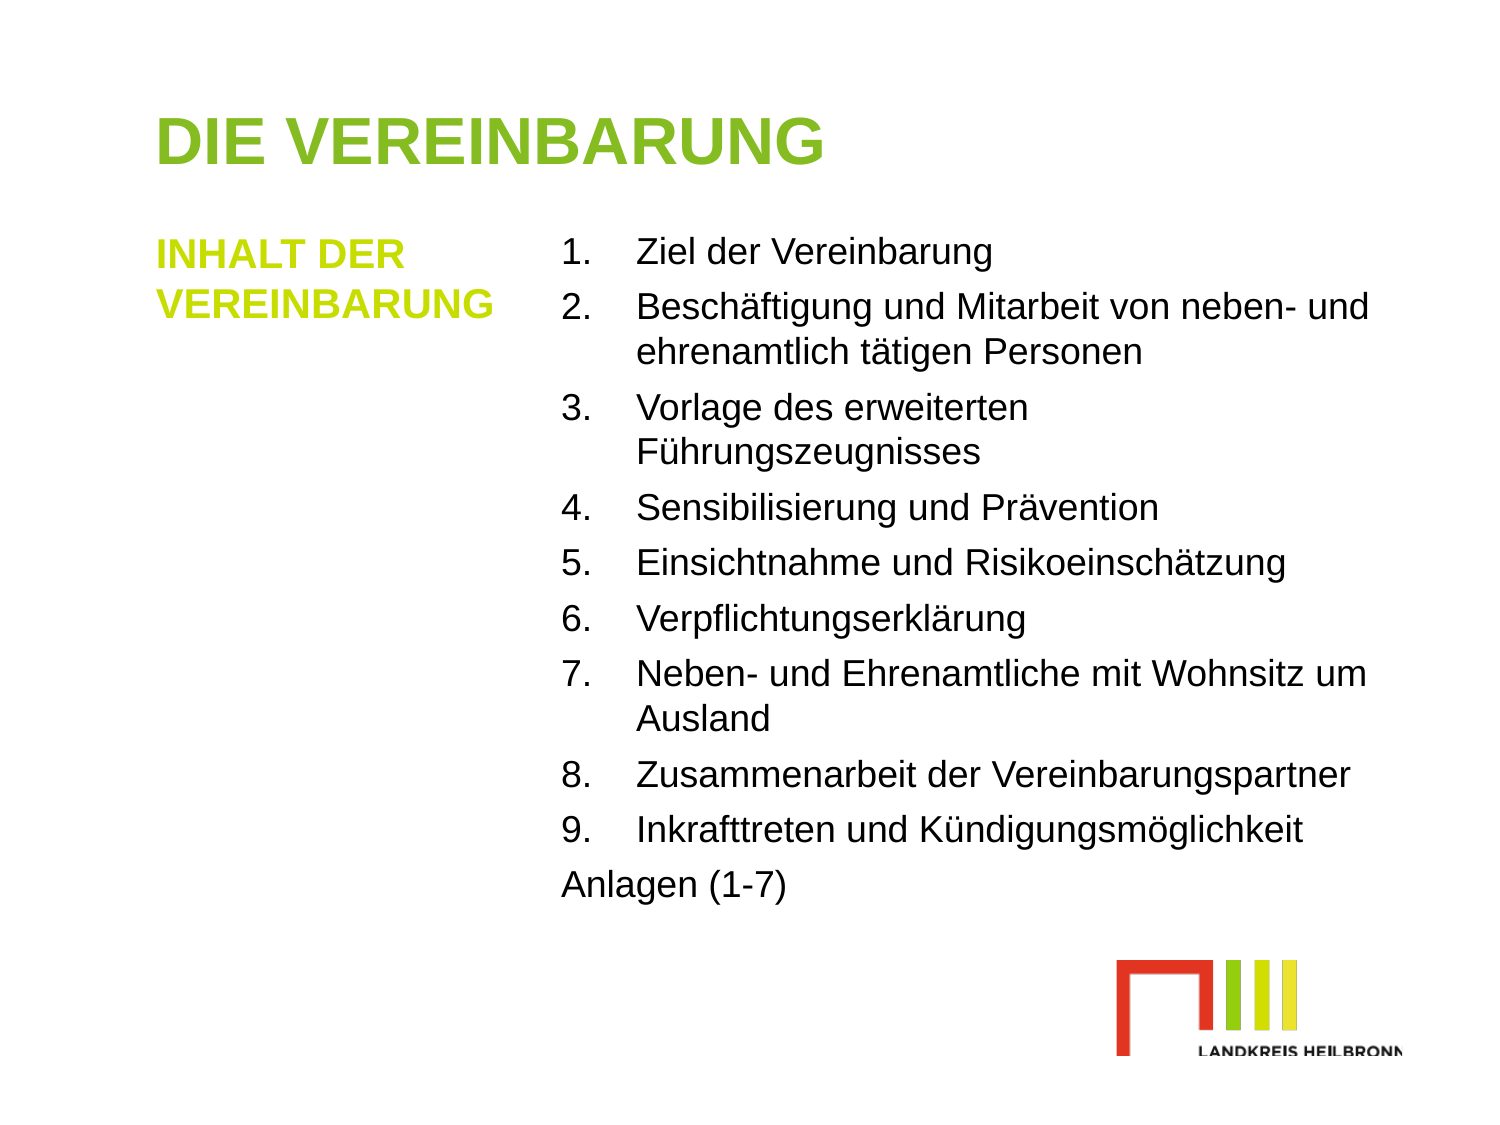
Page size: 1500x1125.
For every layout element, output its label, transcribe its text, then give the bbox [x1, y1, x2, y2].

title Die Vereinbarung [155, 94, 1302, 181]
list Ziel der Vereinbarung Beschäftigung und Mitarbeit von neben- und ehrenamtlich tätigen Personen Vorlage des erweiterten Führungszeugnisses Sensibilisierung und Prävention Einsichtnahme und Risikoeinschätzung Verpflichtungserklärung Neben- und Ehrenamtliche mit Wohnsitz um Ausland Zusammenarbeit der Vereinbarungspartner Inkrafttreten und Kündigungsmöglichkeit Anlagen (1-7) [561, 226, 1377, 815]
list Inhalt der Vereinbarung [155, 226, 502, 442]
